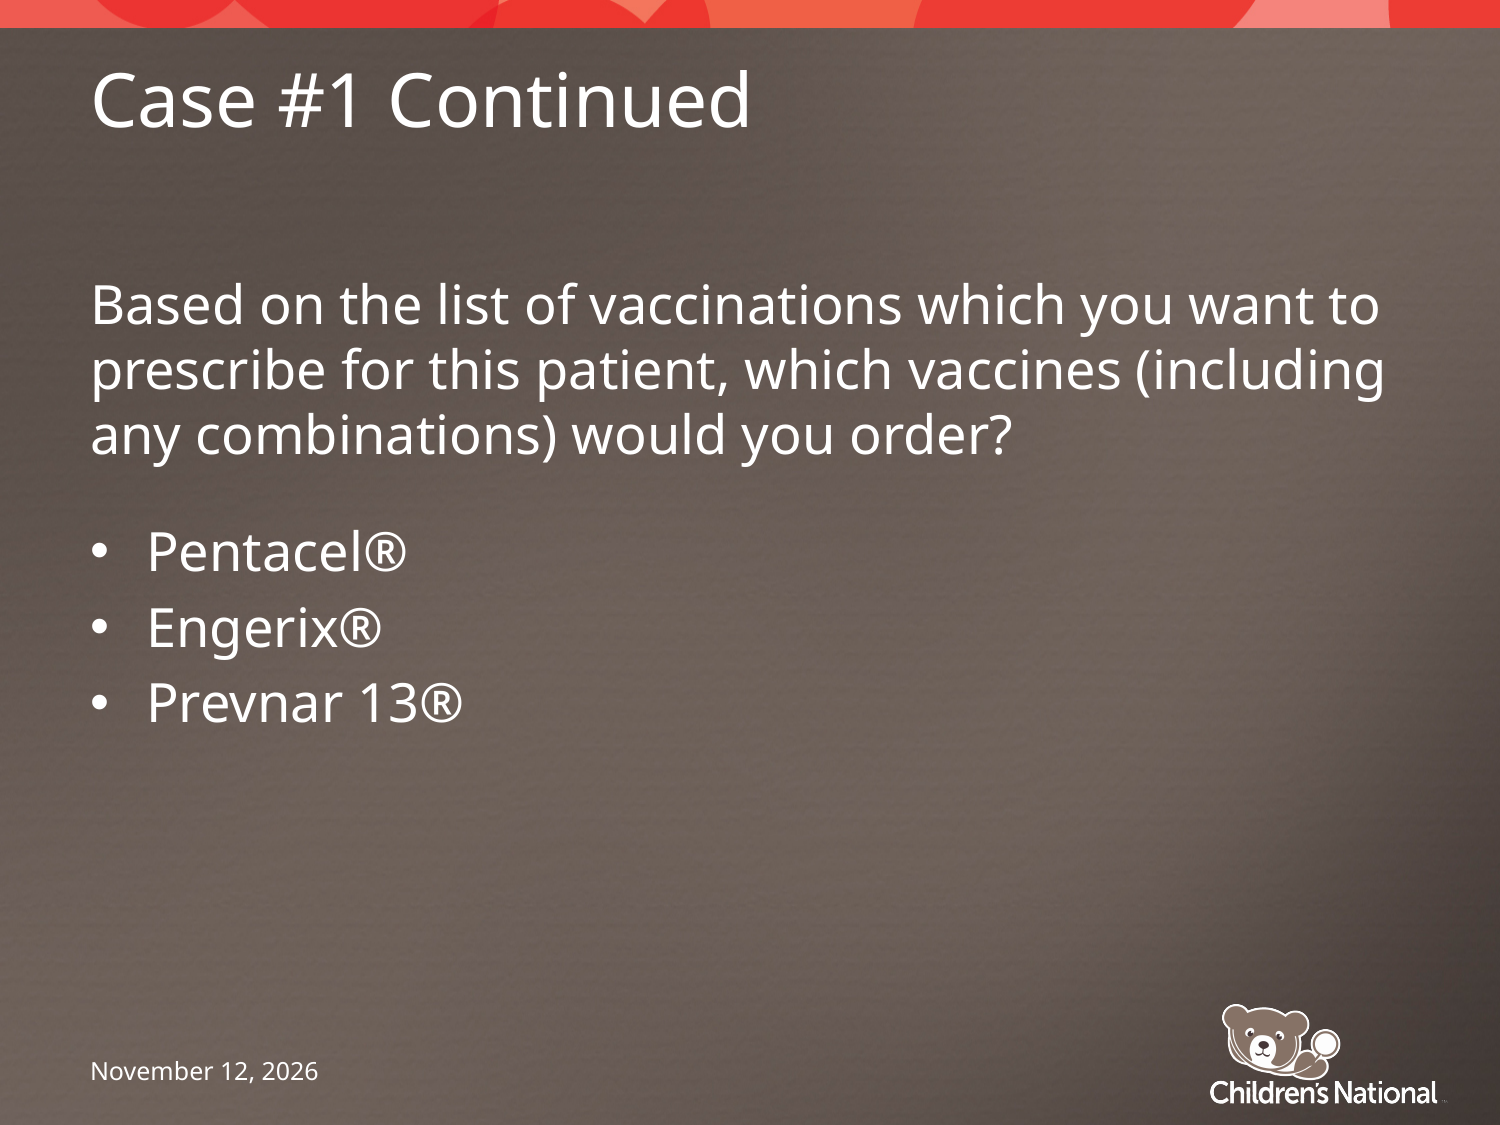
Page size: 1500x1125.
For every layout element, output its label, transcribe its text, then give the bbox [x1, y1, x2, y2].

picture [0, 0, 1500, 1125]
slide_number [75, 1042, 425, 1103]
title Case #1 Continued [75, 45, 1425, 233]
list Based on the list of vaccinations which you want to prescribe for this patient, which vaccines (including any combinations) would you order? Pentacel® Engerix® Prevnar 13® [75, 262, 1425, 1005]
